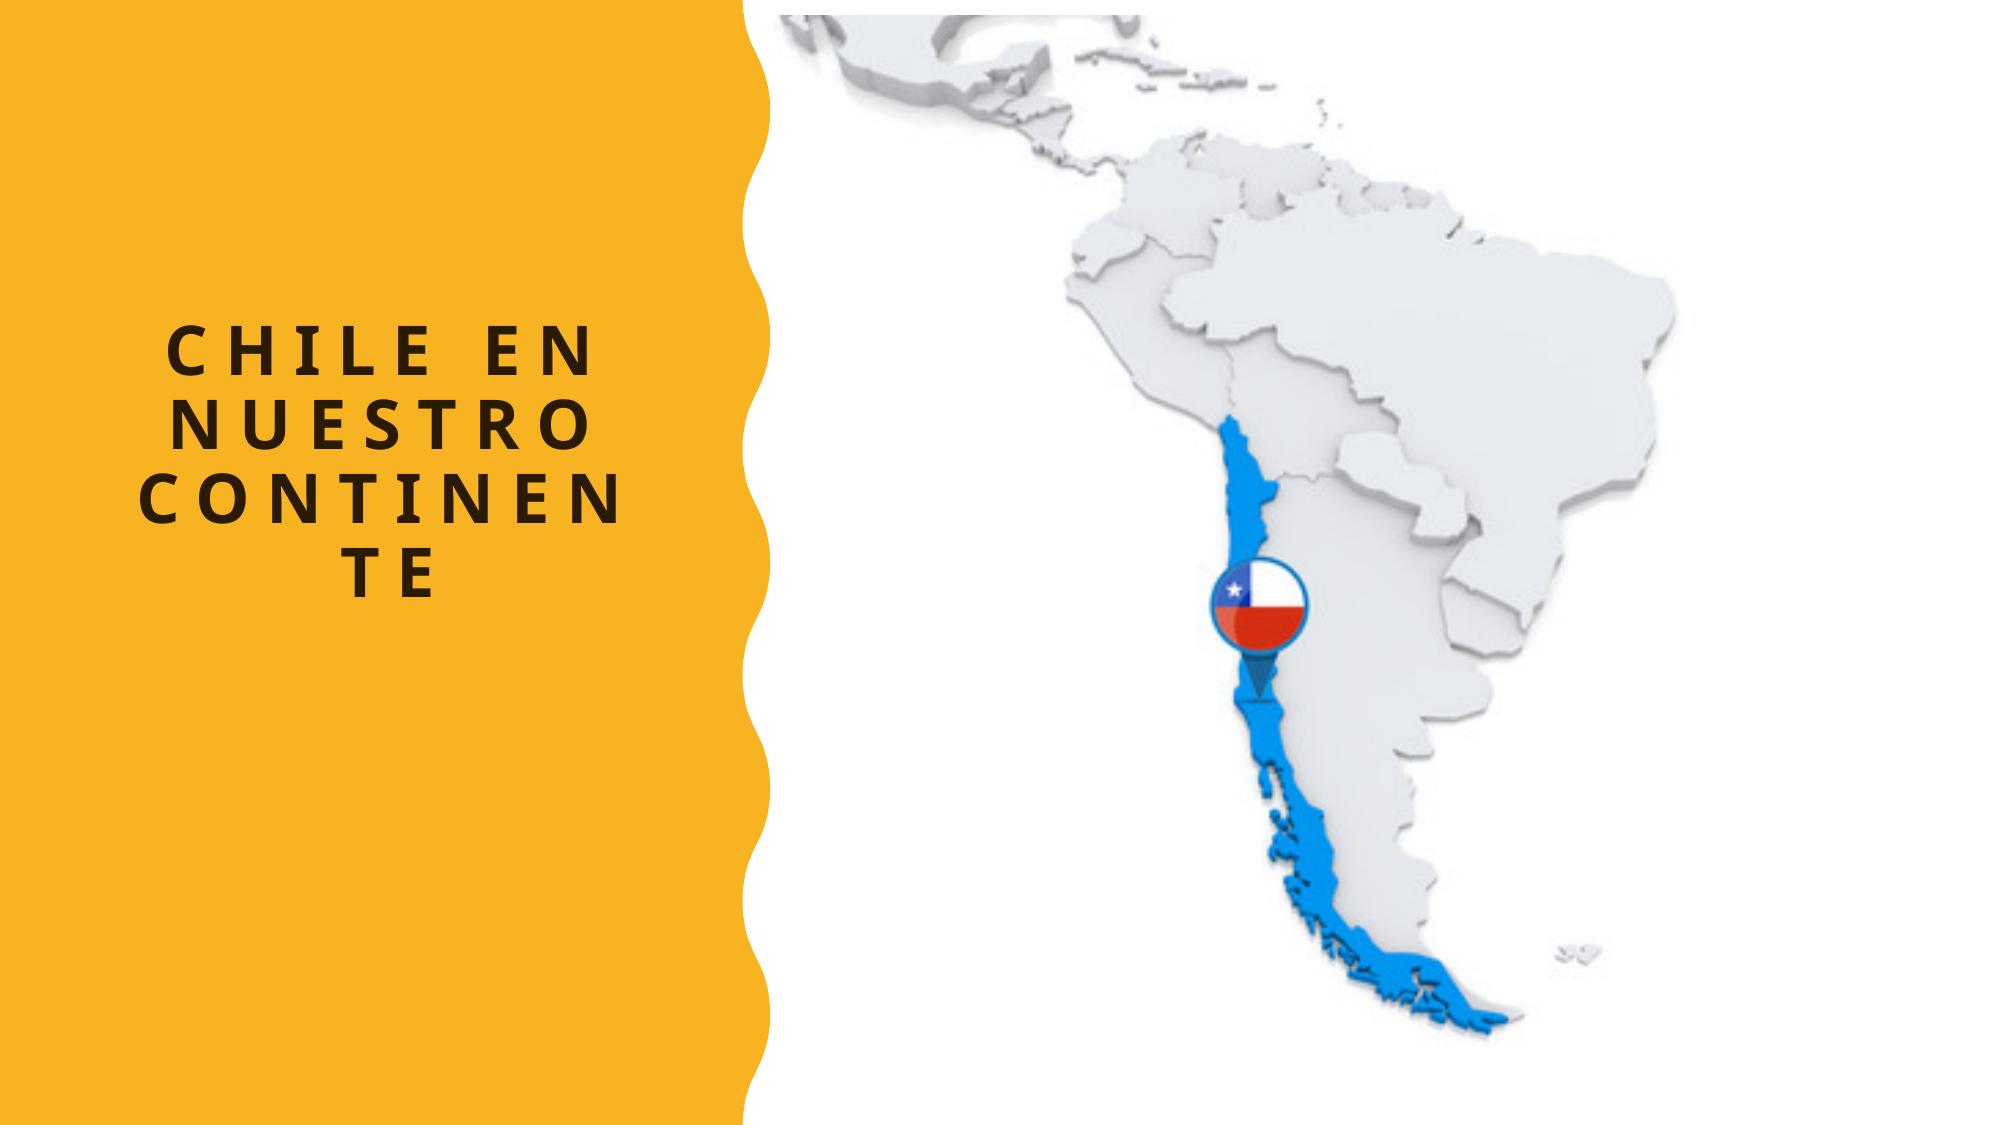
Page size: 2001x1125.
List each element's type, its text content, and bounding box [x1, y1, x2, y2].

title Chile en nuestro continente [105, 105, 670, 824]
text_box [0, 0, 770, 1125]
picture [770, 15, 1846, 1074]
text_box [743, 0, 2000, 1125]
